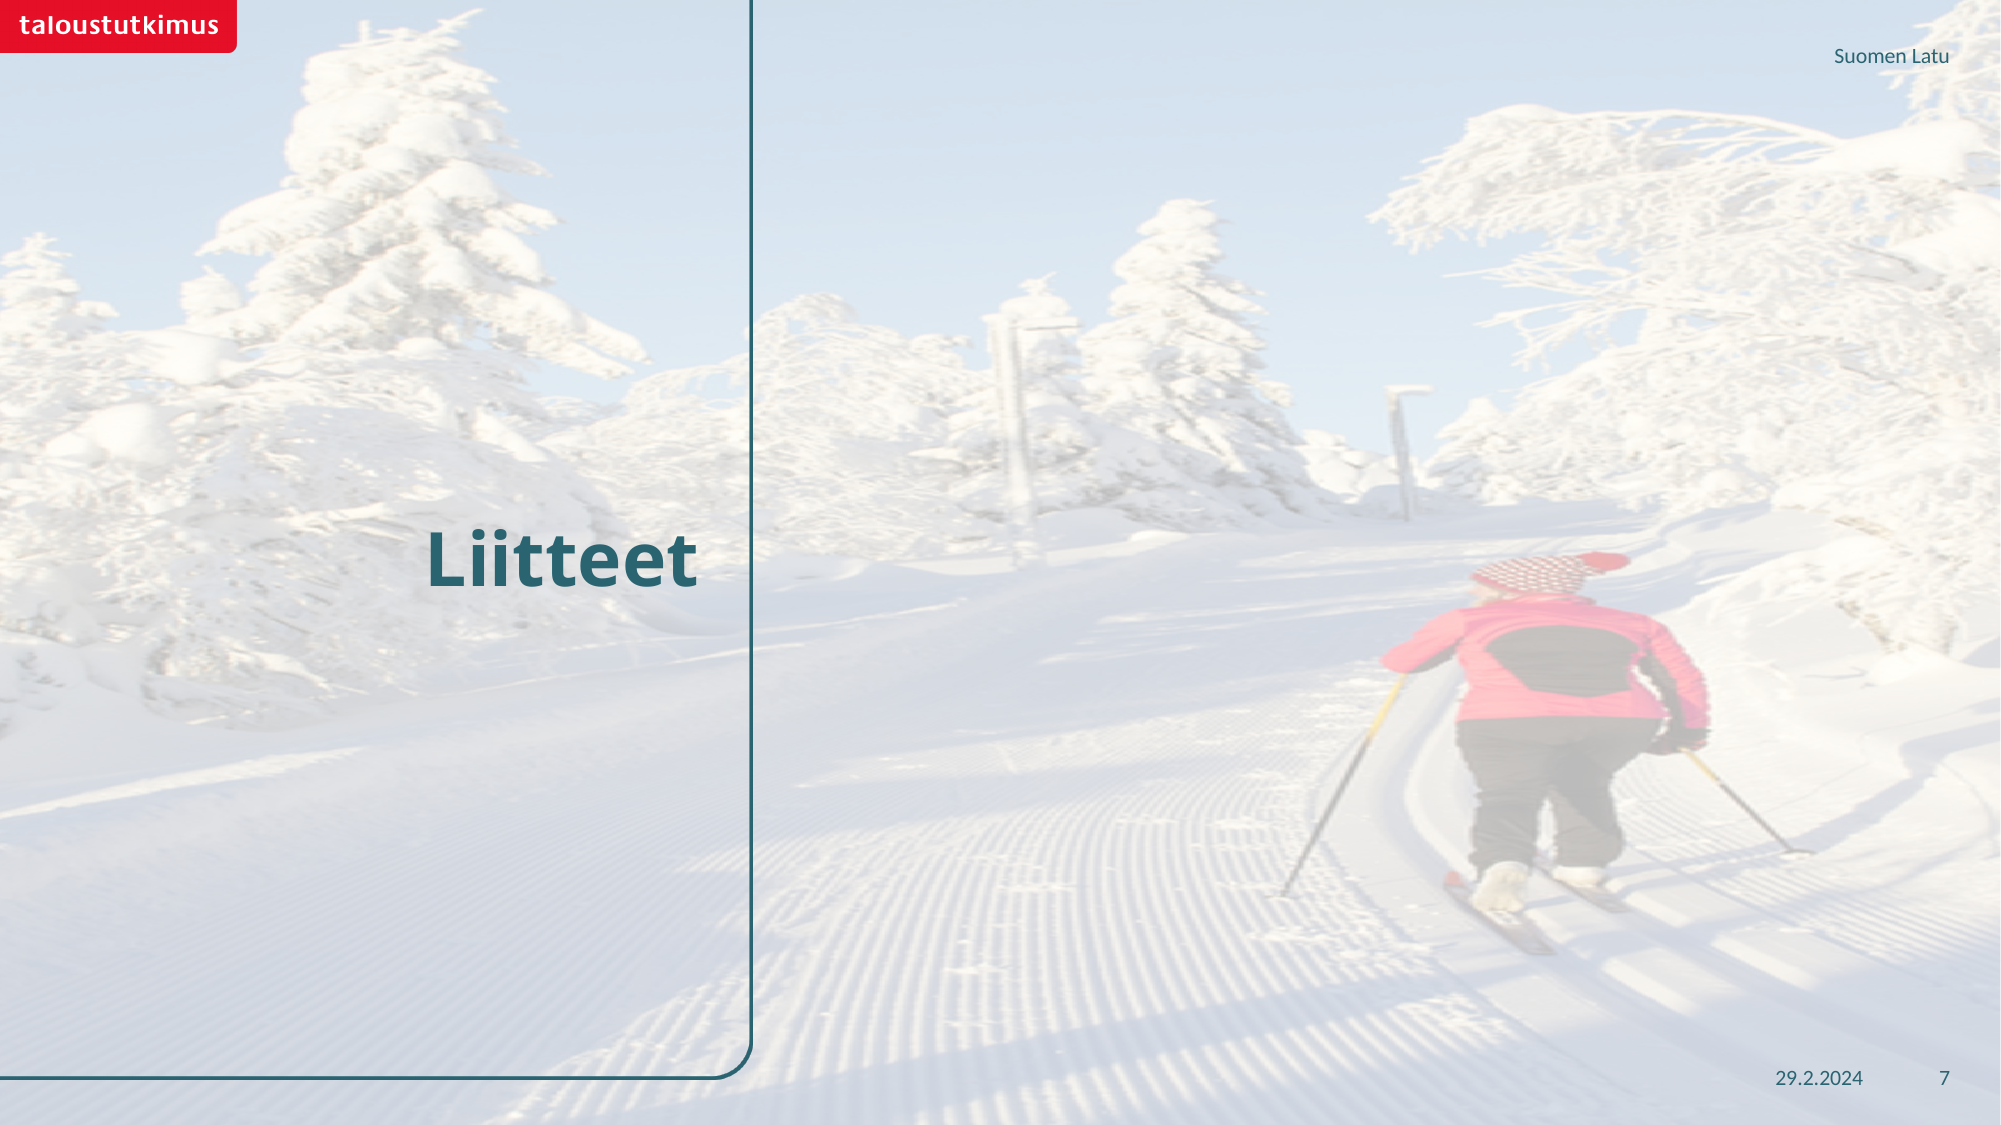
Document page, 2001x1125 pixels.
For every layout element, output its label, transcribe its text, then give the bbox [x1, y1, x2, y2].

footer Suomen Latu [1290, 24, 1966, 85]
picture [0, 0, 753, 1080]
slide_number 7 [1898, 1046, 1966, 1107]
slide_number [1428, 1046, 1879, 1107]
list Liitteet [74, 285, 714, 840]
